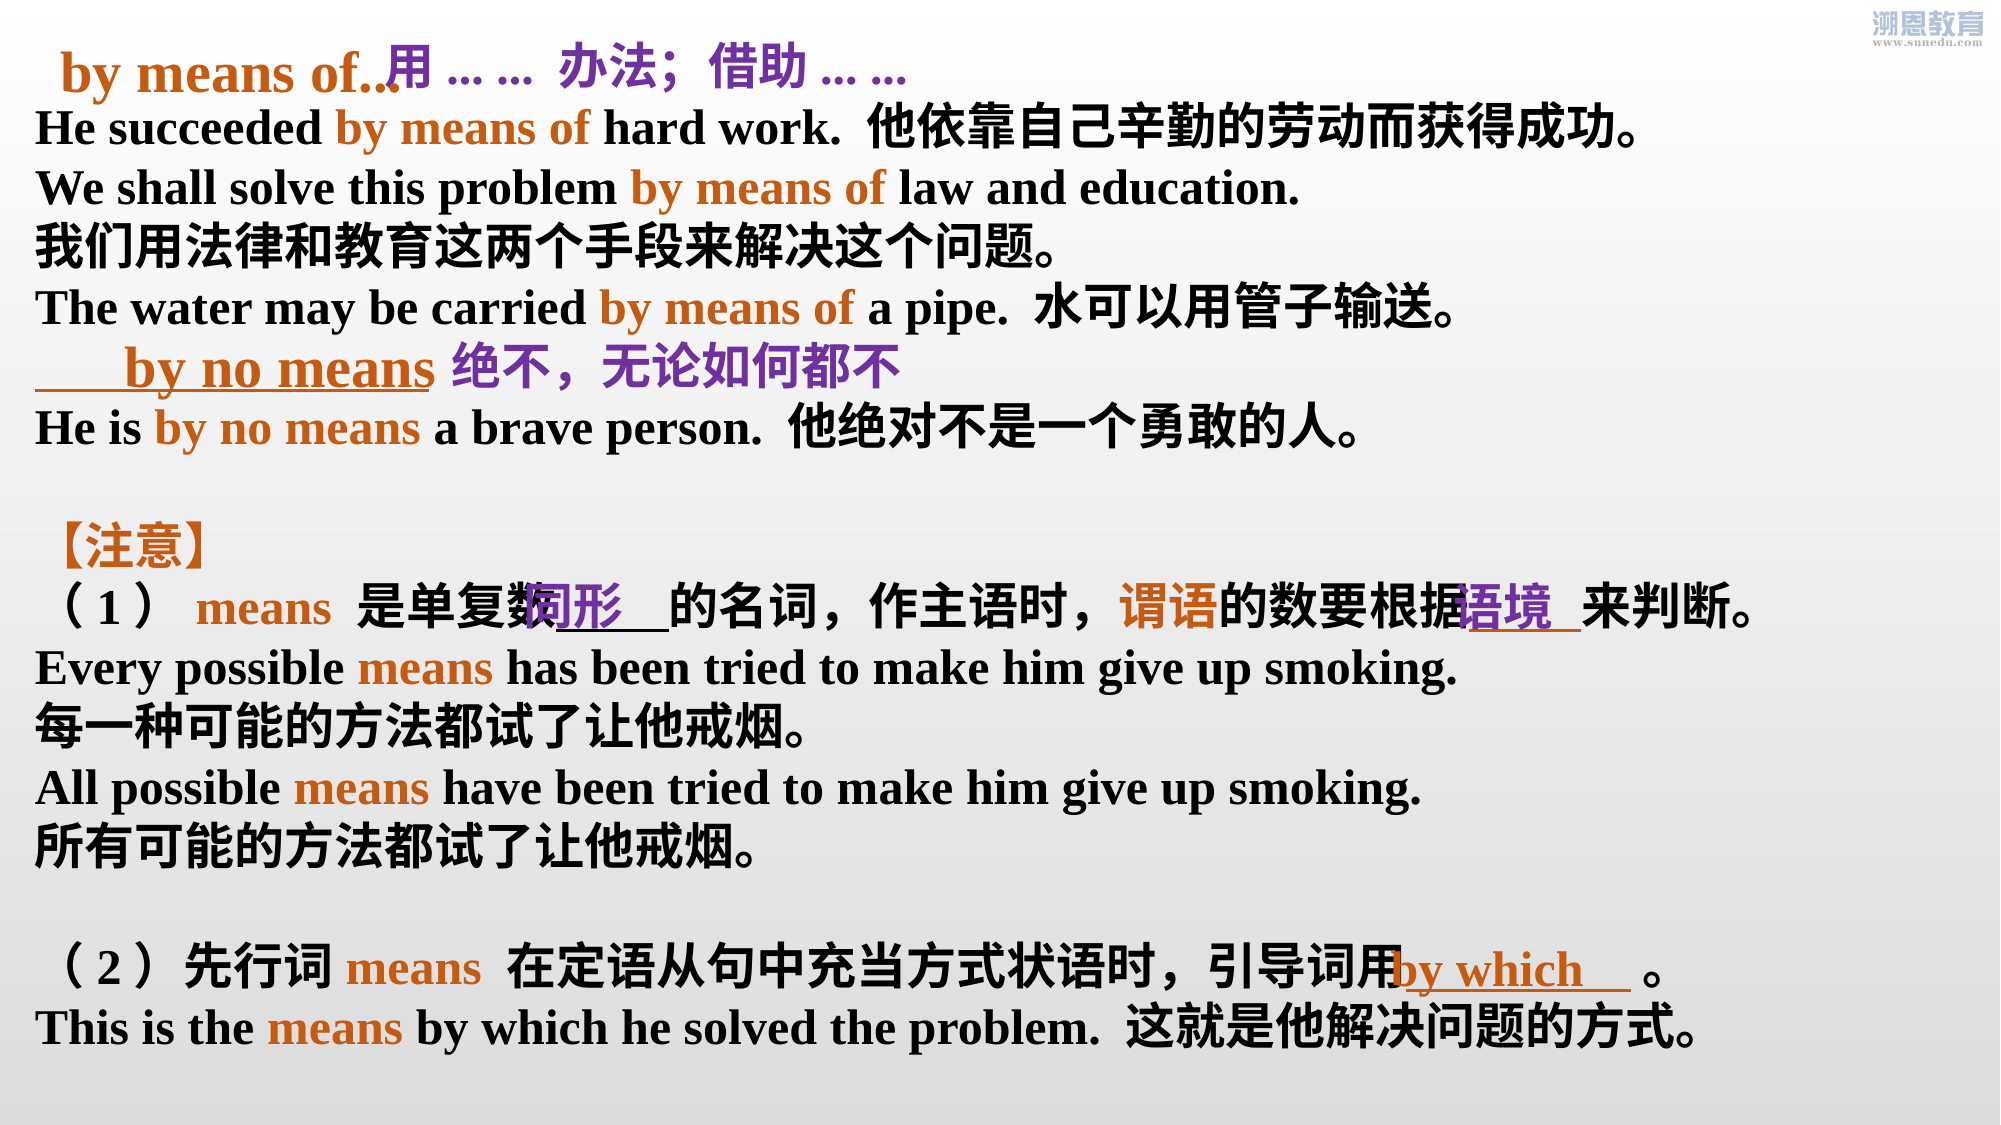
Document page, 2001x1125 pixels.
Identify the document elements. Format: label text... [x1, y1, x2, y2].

text_box 用... ... 办法；借助... ... He succeeded by means of hard work. 他依靠自己辛勤的劳动而获得成功。 We shall solve this problem by means of law and education. 我们用法律和教育这两个手段来解决这个问题。 The water may be carried by means of a pipe. 水可以用管子输送。 绝不，无论如何都不 He is by no means a brave person. 他绝对不是一个勇敢的人。 【注意】 （1）means 是单复数 的名词，作主语时，谓语的数要根据 来判断。 Every possible means has been tried to make him give up smoking. 每一种可能的方法都试了让他戒烟。 All possible means have been tried to make him give up smoking. 所有可能的方法都试了让他戒烟。 （2）先行词means 在定语从句中充当方式状语时，引导词用 。 This is the means by which he solved the problem. 这就是他解决问题的方式。 [18, 28, 1942, 680]
picture [1872, 10, 1983, 46]
text_box by which [1374, 930, 1608, 988]
text_box 同形 [507, 568, 651, 672]
text_box 语境 [1436, 568, 1578, 632]
text_box by means of... [43, 27, 505, 102]
text_box by no means [108, 322, 570, 398]
